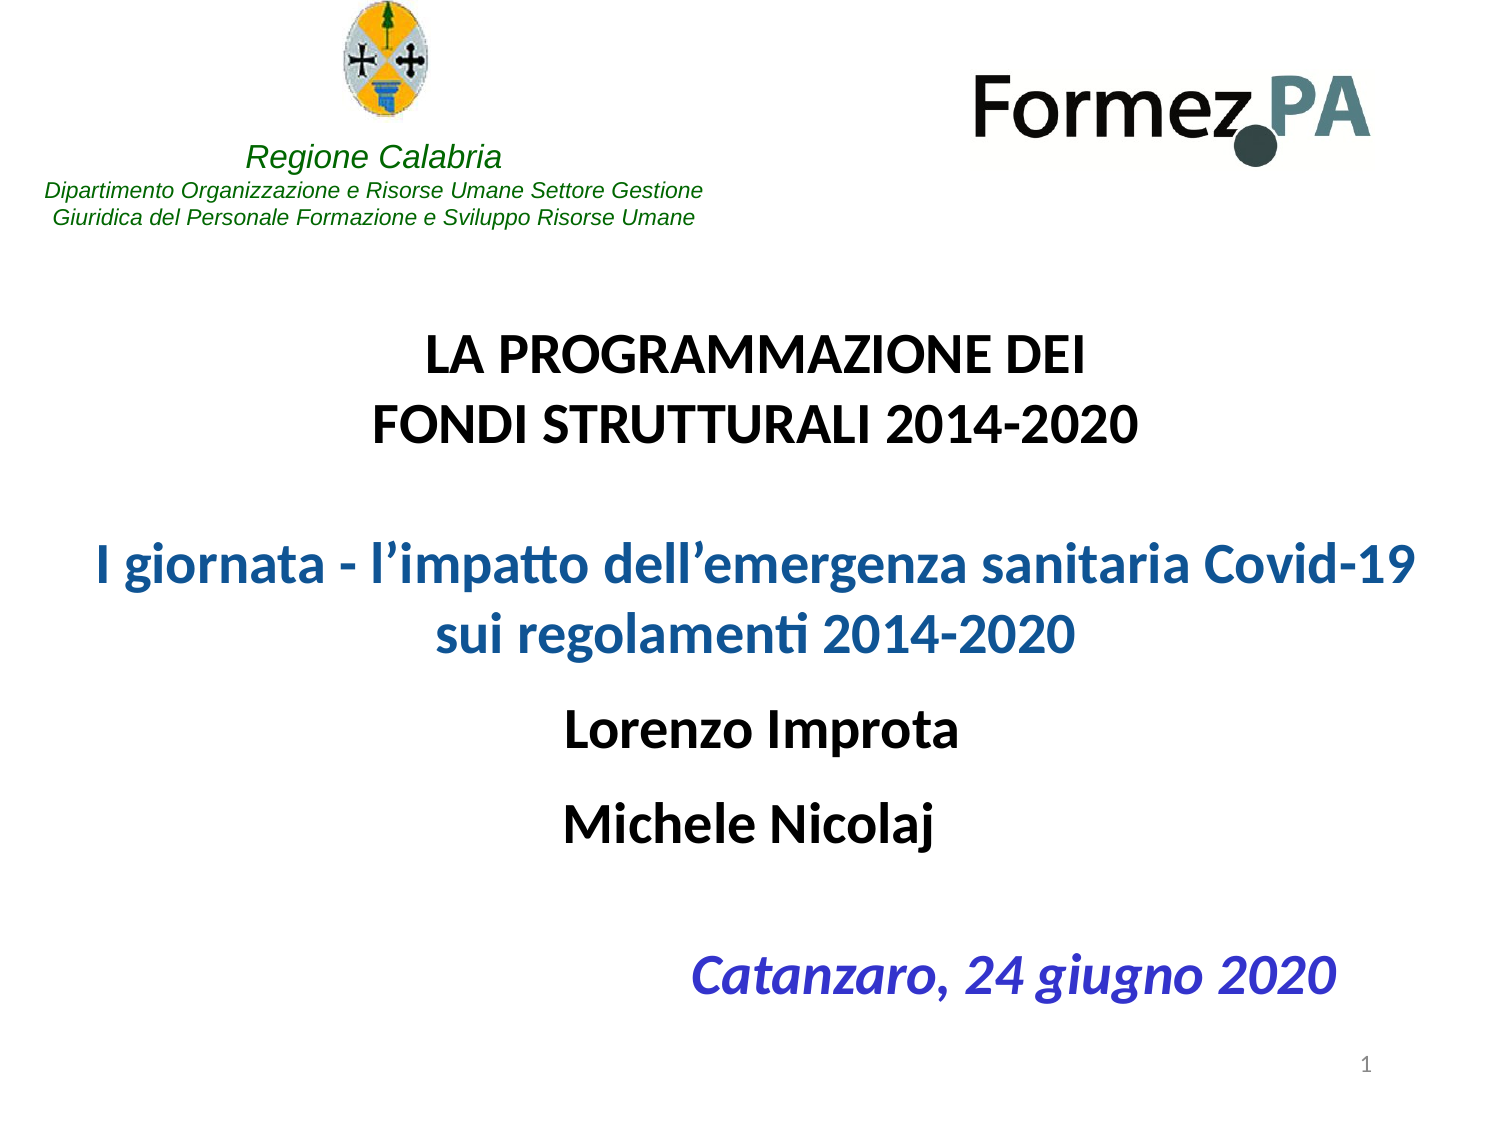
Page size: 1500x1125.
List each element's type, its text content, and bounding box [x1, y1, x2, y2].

text_box 1 [1074, 1024, 1388, 1100]
text_box Catanzaro, 24 giugno 2020 [147, 928, 1351, 1059]
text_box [35, 0, 739, 327]
text_box LA PROGRAMMAZIONE DEI FONDI STRUTTURALI 2014-2020 I giornata - l’impatto dell’emergenza sanitaria Covid-19 sui regolamenti 2014-2020 Lorenzo Improta Michele Nicolaj [76, 361, 1436, 740]
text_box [926, 45, 1419, 209]
